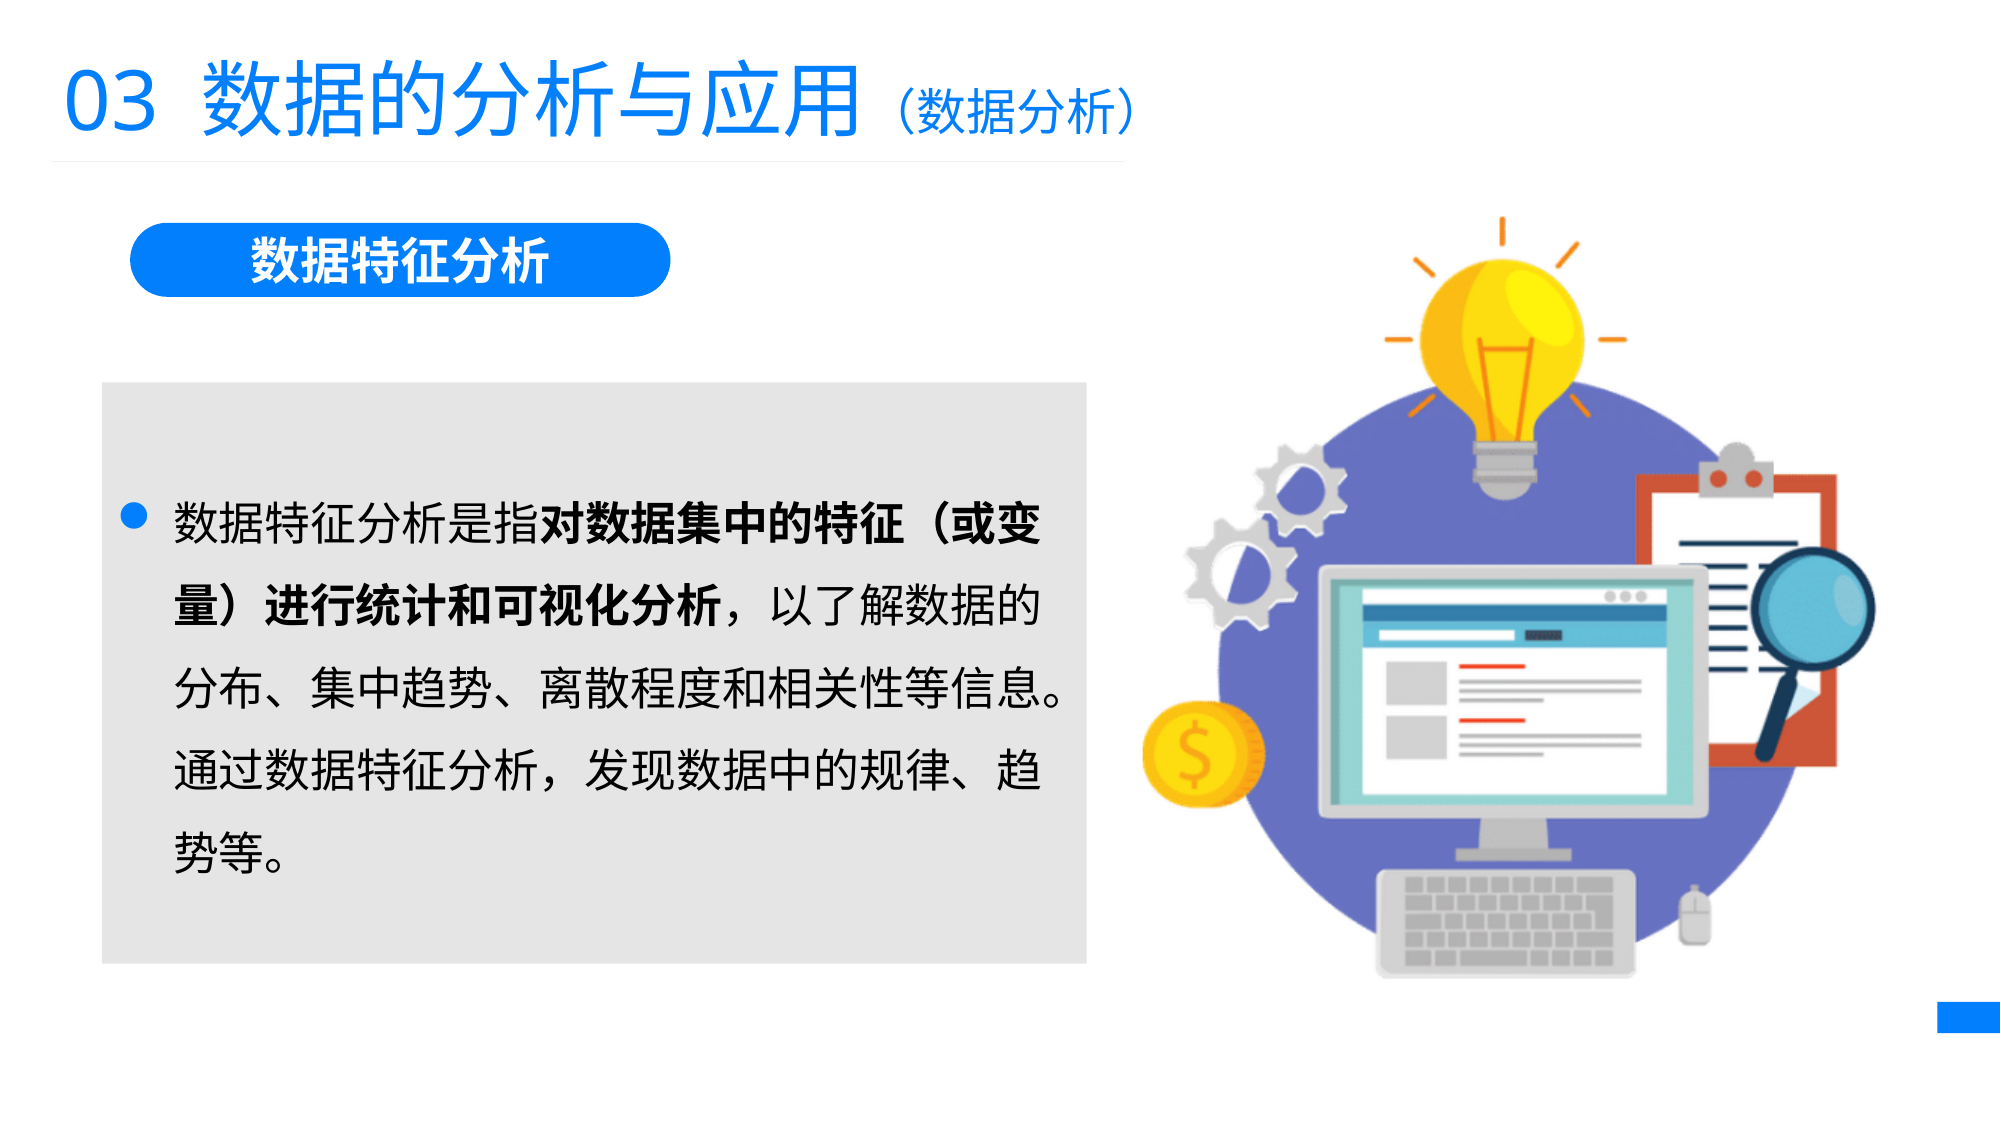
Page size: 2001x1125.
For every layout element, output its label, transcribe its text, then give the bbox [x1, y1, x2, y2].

picture [1124, 143, 1926, 1062]
text_box 数据特征分析是指对数据集中的特征（或变量）进行统计和可视化分析，以了解数据的分布、集中趋势、离散程度和相关性等信息。通过数据特征分析，发现数据中的规律、趋势等。 [101, 381, 1088, 965]
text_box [48, 39, 1202, 257]
text_box 数据特征分析 [129, 257, 672, 298]
text_box [1936, 1001, 2000, 1034]
